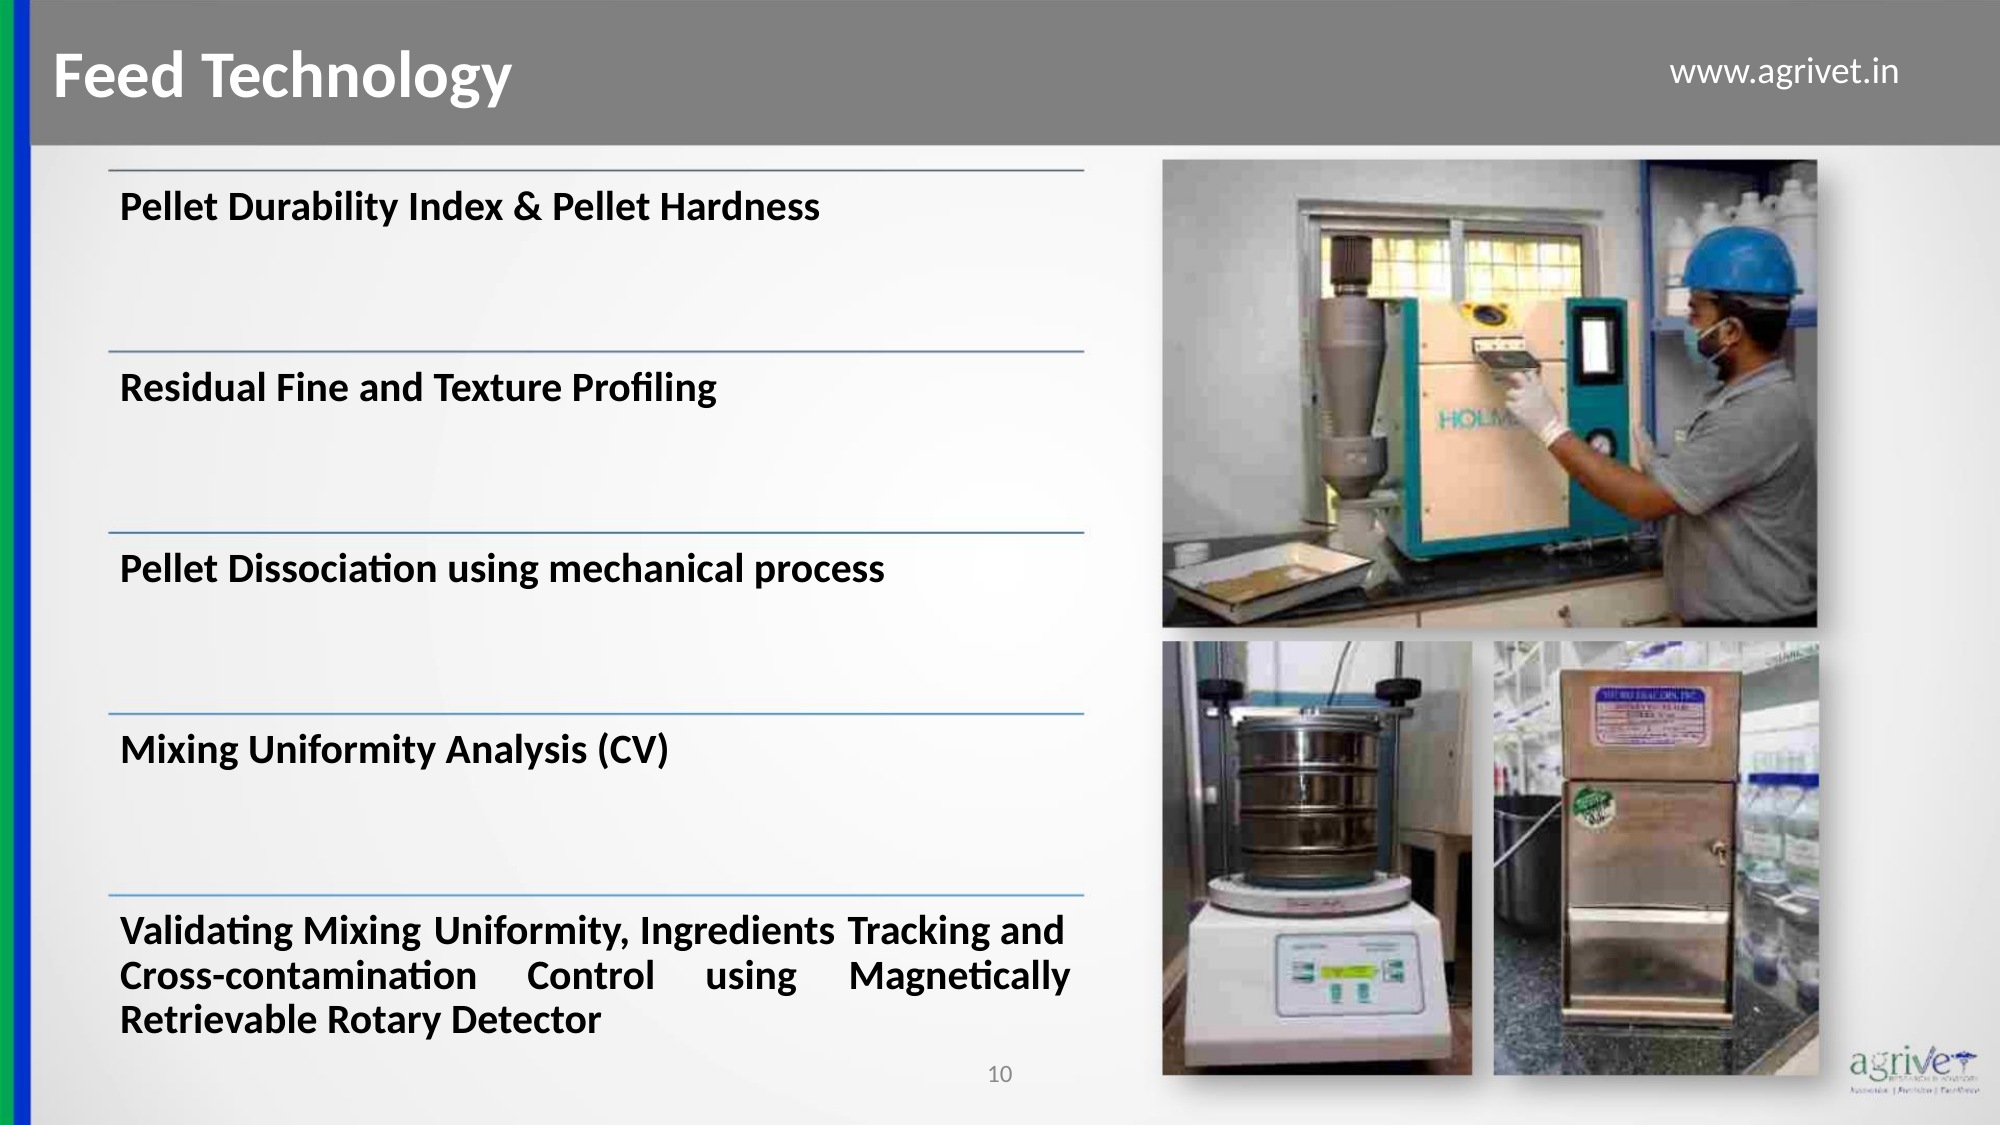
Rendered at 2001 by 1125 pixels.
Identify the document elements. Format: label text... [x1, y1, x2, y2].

text_box [0, 0, 2000, 1125]
text_box Residual Fine and Texture Profiling Pellet Dissociation using mechanical process Mixing Uniformity Analysis (CV) [120, 367, 910, 772]
text_box Feed Technology [53, 43, 544, 111]
text_box Pellet Durability Index & Pellet Hardness [120, 186, 847, 229]
text_box 10 [987, 1062, 1038, 1088]
text_box www.agrivet.in [1669, 53, 1928, 92]
text_box Validating Mixing Uniformity, Ingredients Tracking and Cross-contamination Control using Magnetically Retrievable Rotary Detector [120, 911, 1097, 1042]
